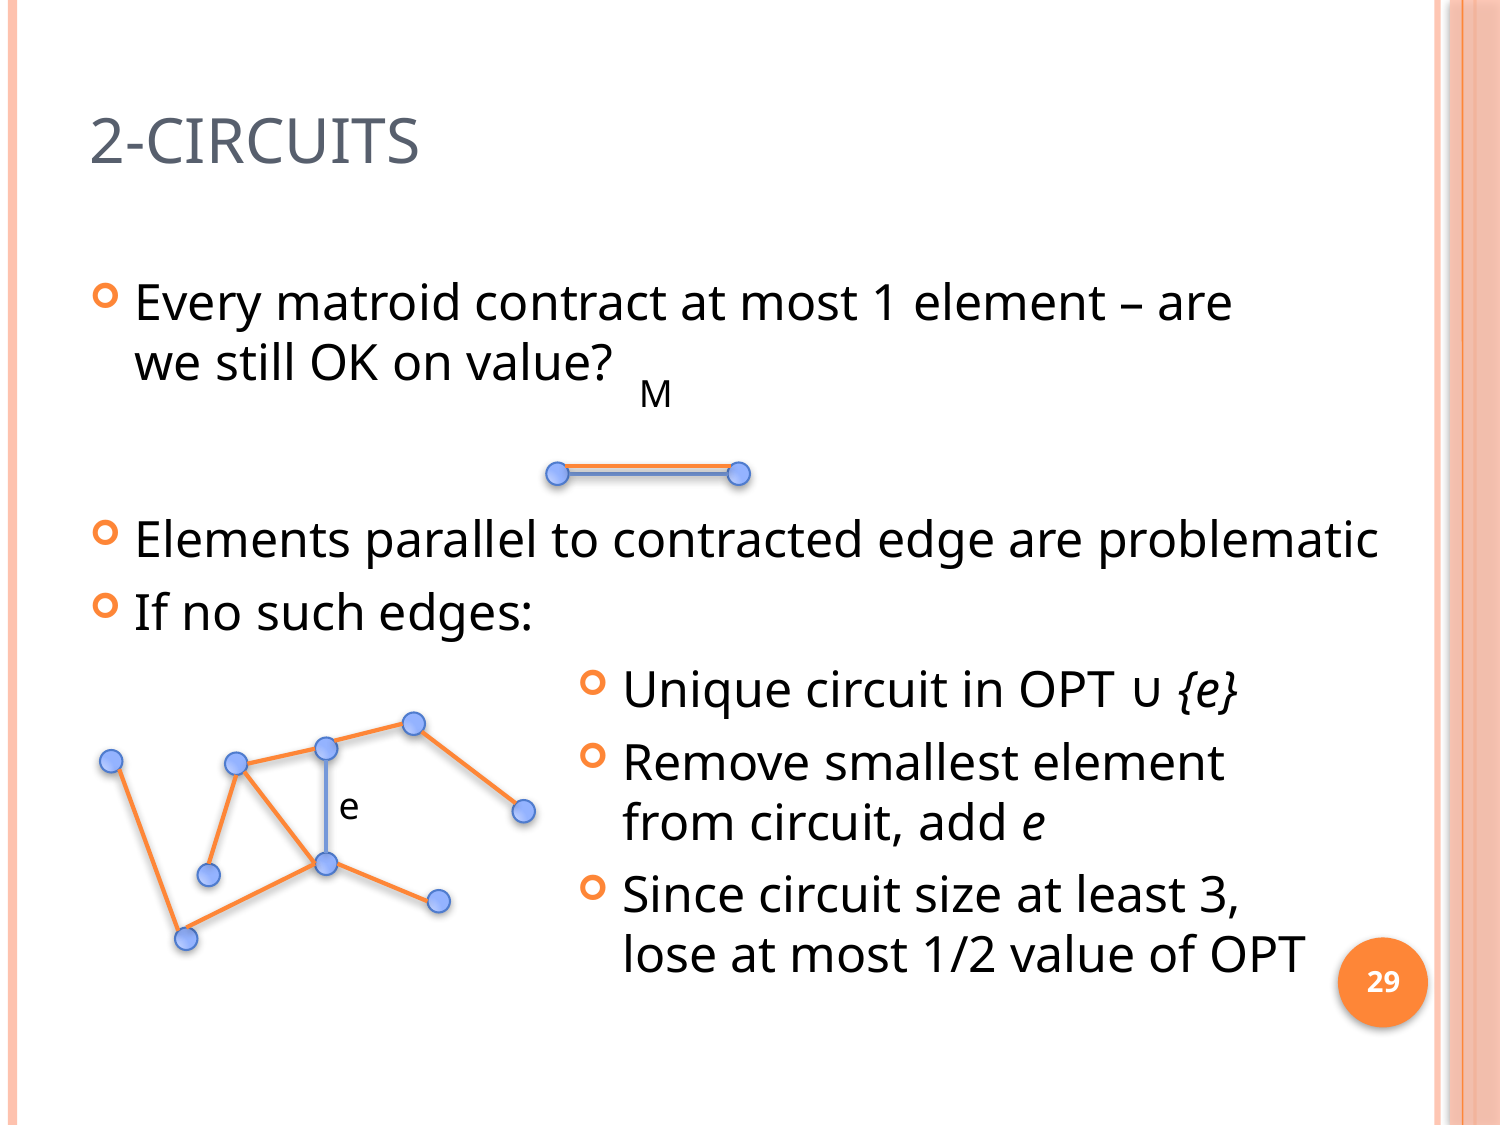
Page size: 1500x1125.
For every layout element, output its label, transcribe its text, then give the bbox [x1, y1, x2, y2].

text_box [173, 937, 199, 952]
text_box [98, 748, 124, 774]
text_box [511, 798, 537, 824]
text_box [243, 771, 316, 862]
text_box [177, 805, 237, 834]
text_box e [323, 774, 375, 809]
text_box [430, 888, 452, 914]
text_box [730, 461, 752, 486]
text_box M [624, 362, 688, 423]
text_box [545, 461, 566, 486]
text_box e [323, 811, 375, 835]
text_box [336, 863, 428, 902]
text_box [67, 819, 230, 881]
text_box [321, 854, 338, 877]
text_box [185, 863, 316, 928]
text_box [223, 751, 242, 776]
slide_number 29 [1363, 940, 1434, 1027]
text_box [246, 748, 316, 765]
text_box [314, 736, 339, 761]
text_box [333, 723, 403, 742]
text_box Elements parallel to contracted edge are problematic If no such edges: [75, 500, 1400, 700]
list Every matroid contract at most 1 element – are we still OK on value? [75, 262, 1300, 400]
text_box [402, 711, 427, 736]
text_box Unique circuit in OPT ∪ {e} Remove smallest element from circuit, add e Since circuit size at least 3, lose at most 1/2 value of OPT [562, 650, 1363, 1063]
title 2-Circuits [75, 45, 1300, 233]
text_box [432, 719, 505, 816]
